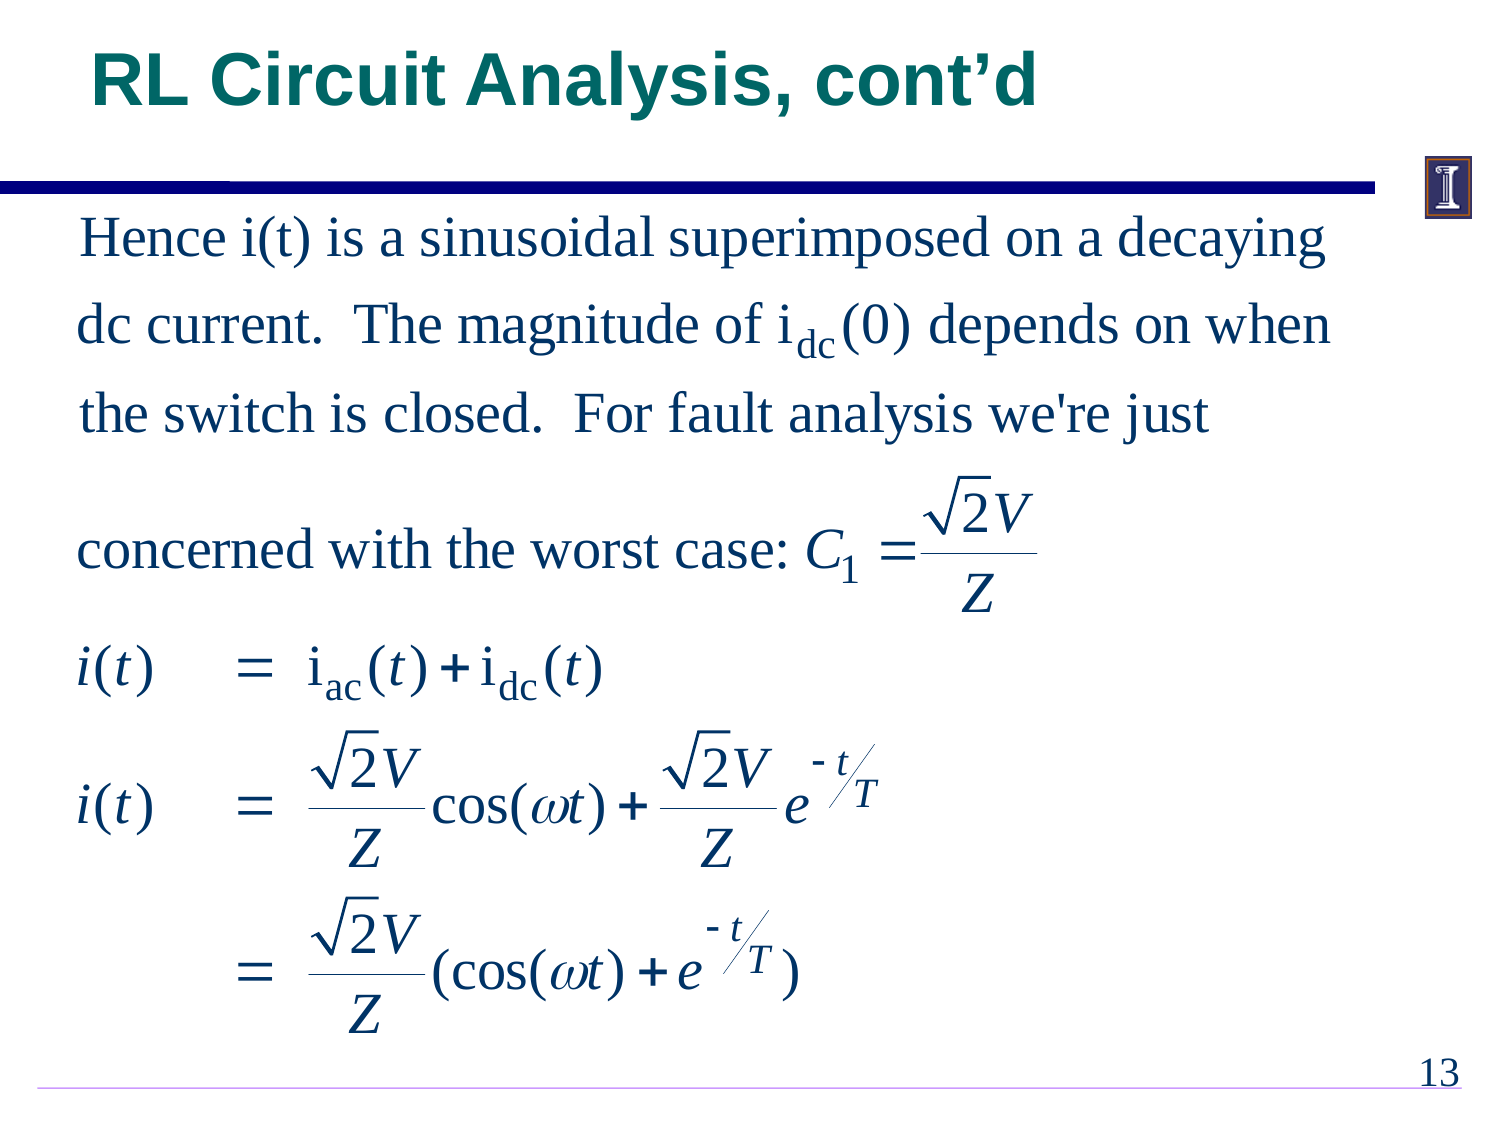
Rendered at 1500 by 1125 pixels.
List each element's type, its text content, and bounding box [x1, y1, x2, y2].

picture [1424, 156, 1472, 219]
text_box 12 [1340, 1037, 1475, 1113]
title RL Circuit Analysis, cont’d [74, 12, 1388, 151]
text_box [74, 209, 1336, 1113]
